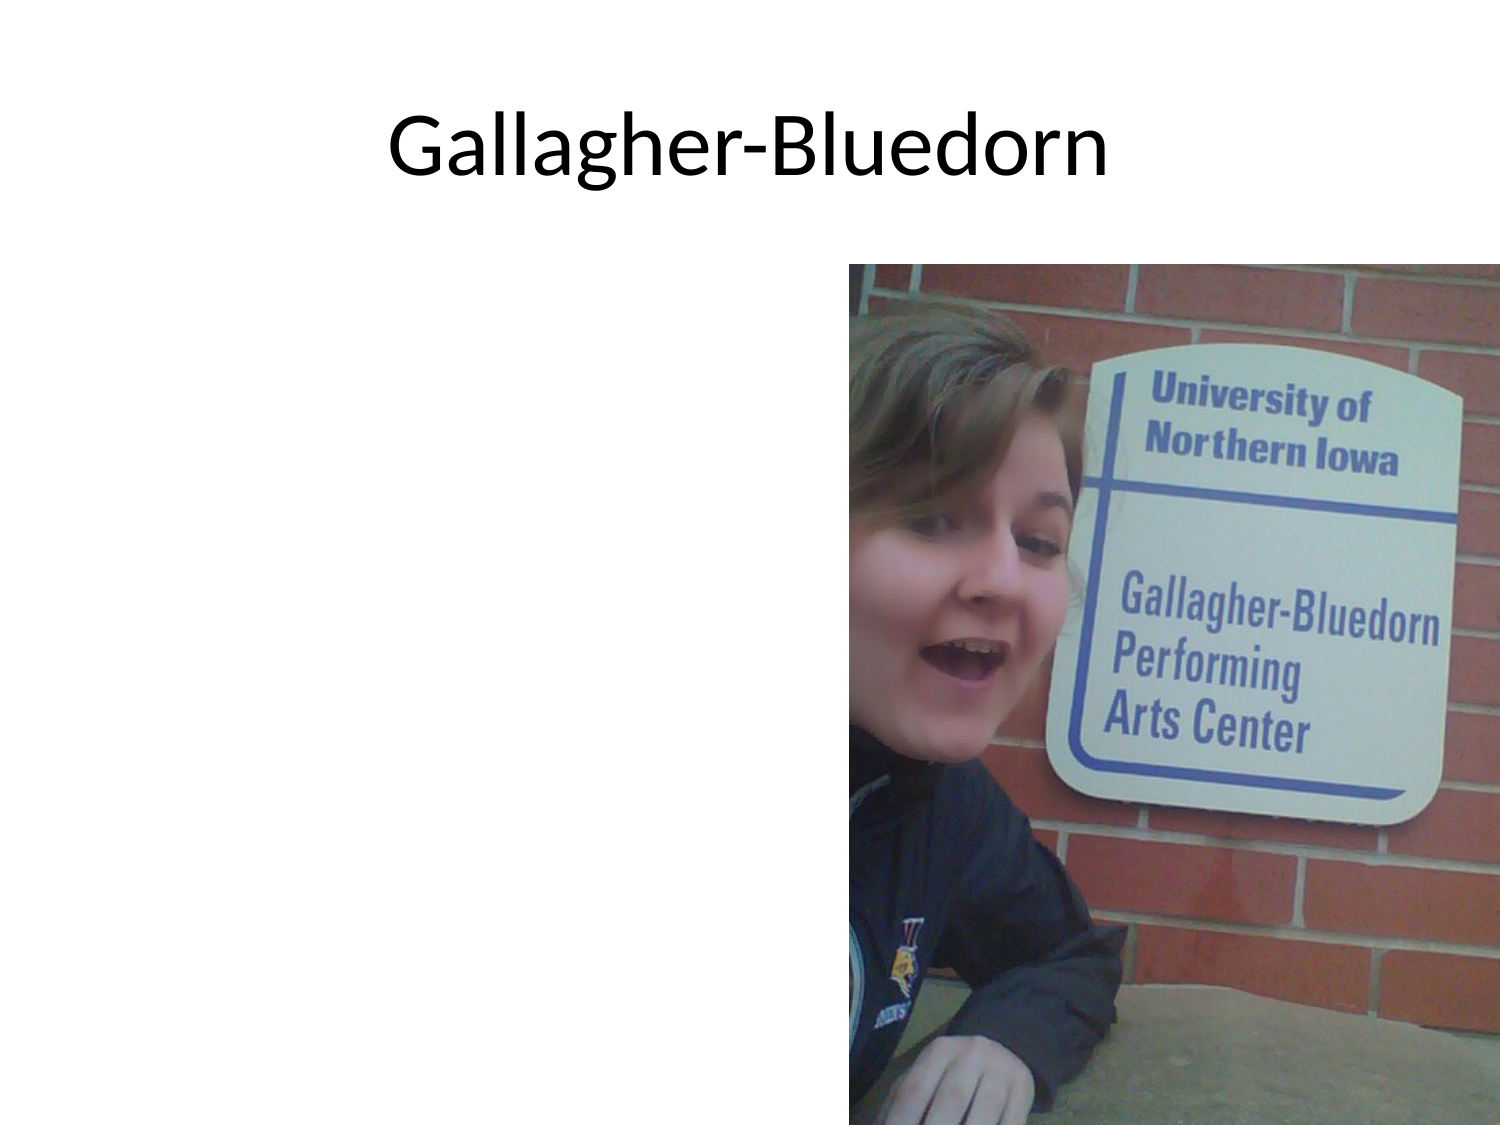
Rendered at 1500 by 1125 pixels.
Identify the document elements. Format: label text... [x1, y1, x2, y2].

title Gallagher-Bluedorn [75, 45, 1425, 233]
picture [849, 264, 1500, 1125]
